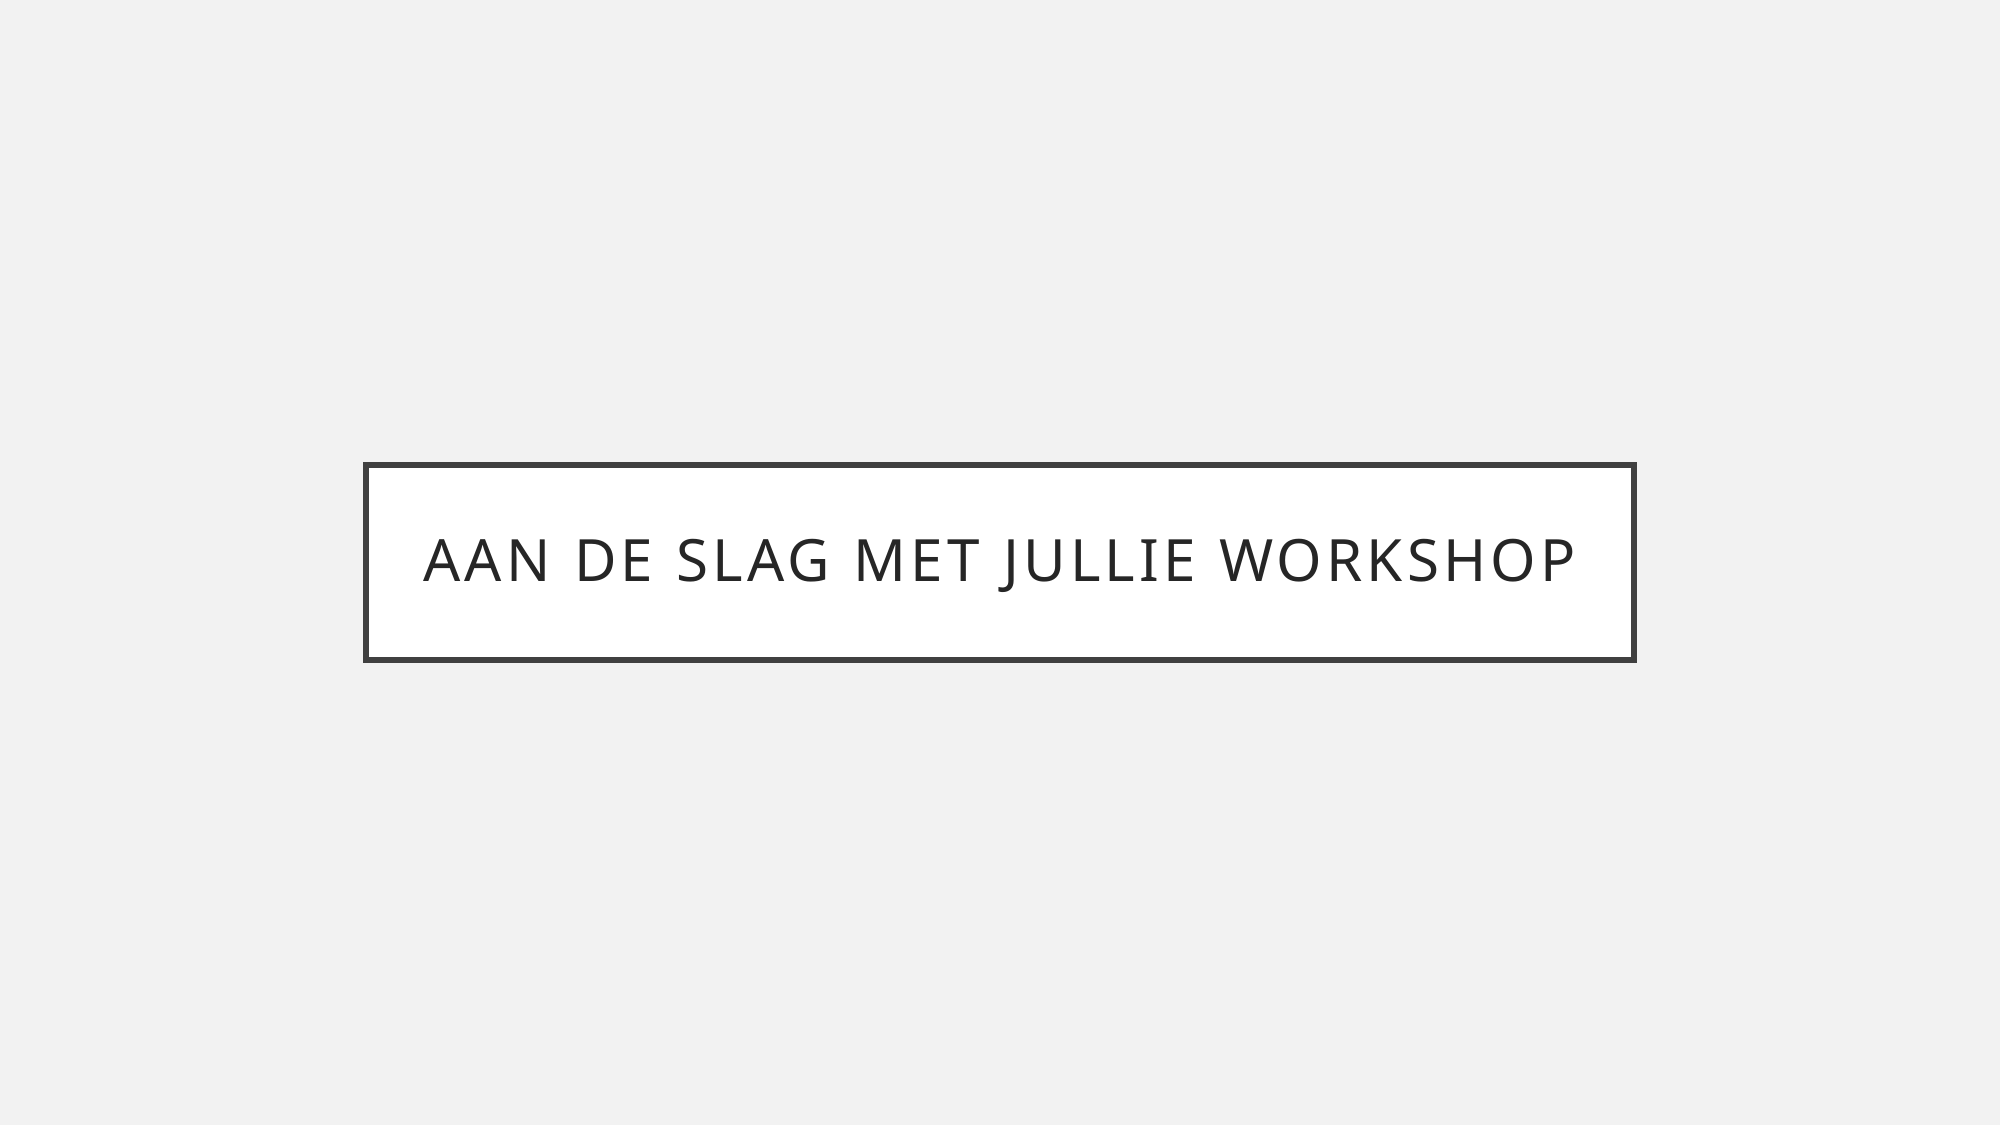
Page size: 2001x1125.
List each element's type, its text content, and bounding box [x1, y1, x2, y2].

title Aan de slag met jullie workshop [363, 462, 1637, 663]
